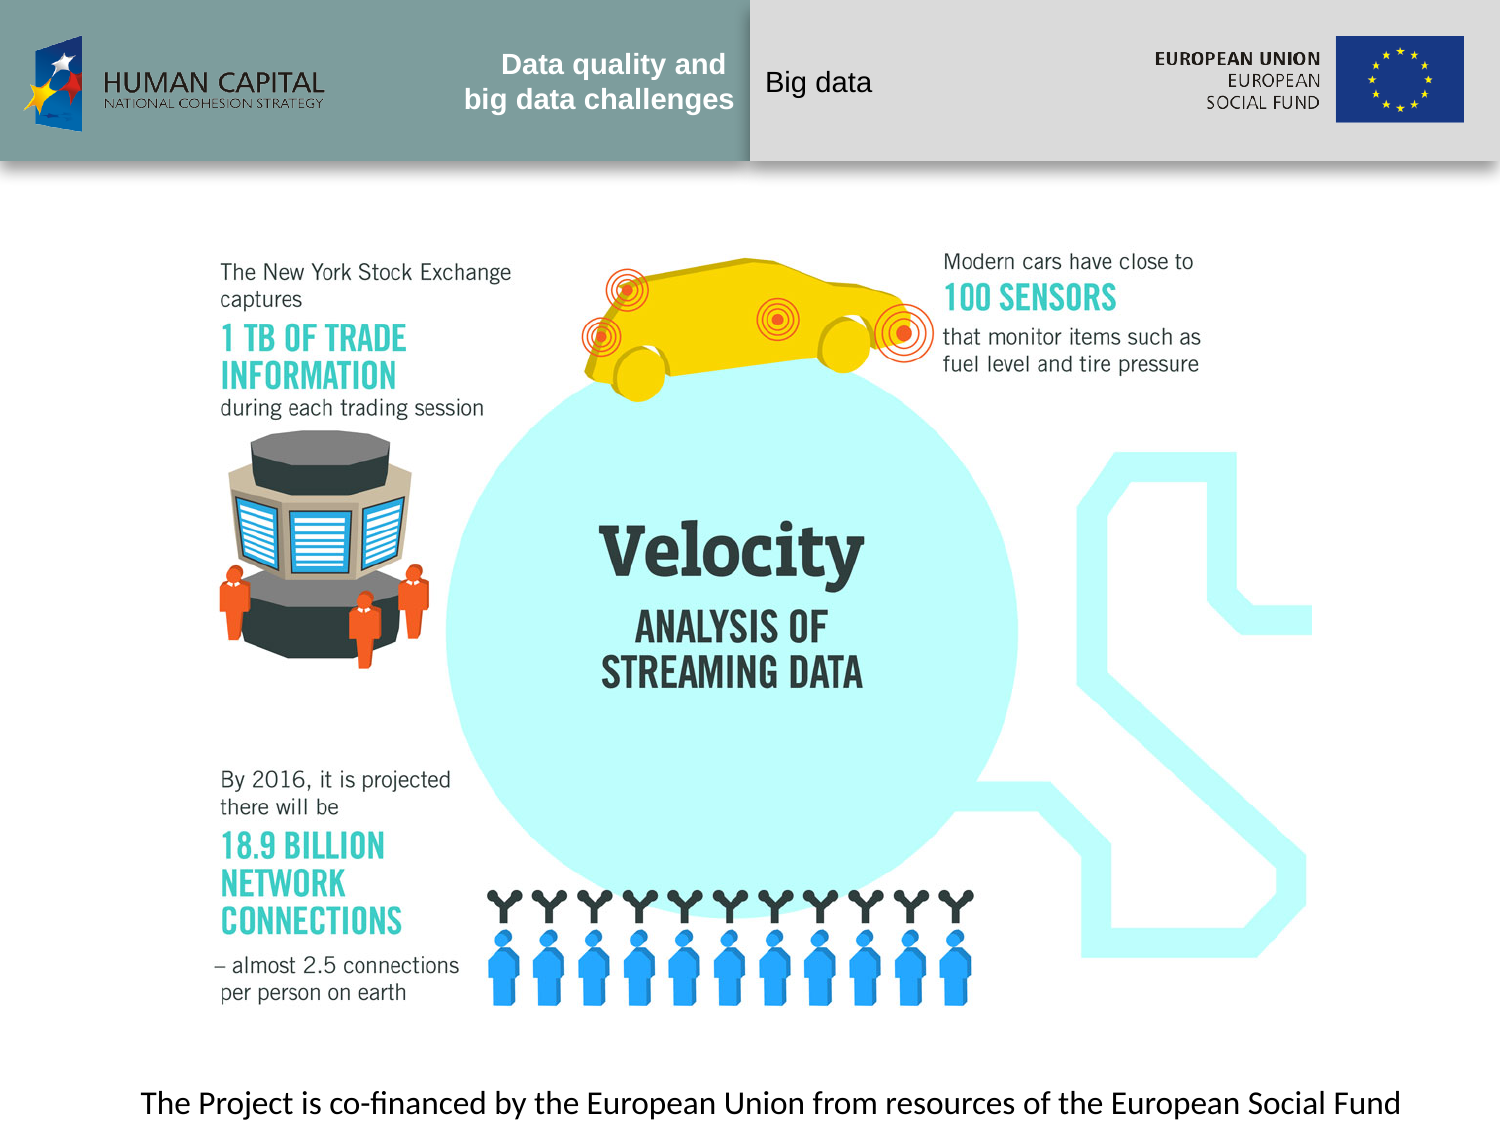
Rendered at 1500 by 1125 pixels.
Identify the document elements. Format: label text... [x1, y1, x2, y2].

text_box The Project is co-financed by the European Union from resources of the European Social Fund [125, 1073, 1418, 1125]
picture [1154, 36, 1465, 123]
picture [15, 23, 326, 133]
picture [188, 222, 1312, 1044]
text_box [742, 8, 750, 161]
list Big data [750, 0, 1500, 161]
title Data quality and big data challenges [0, 0, 750, 161]
